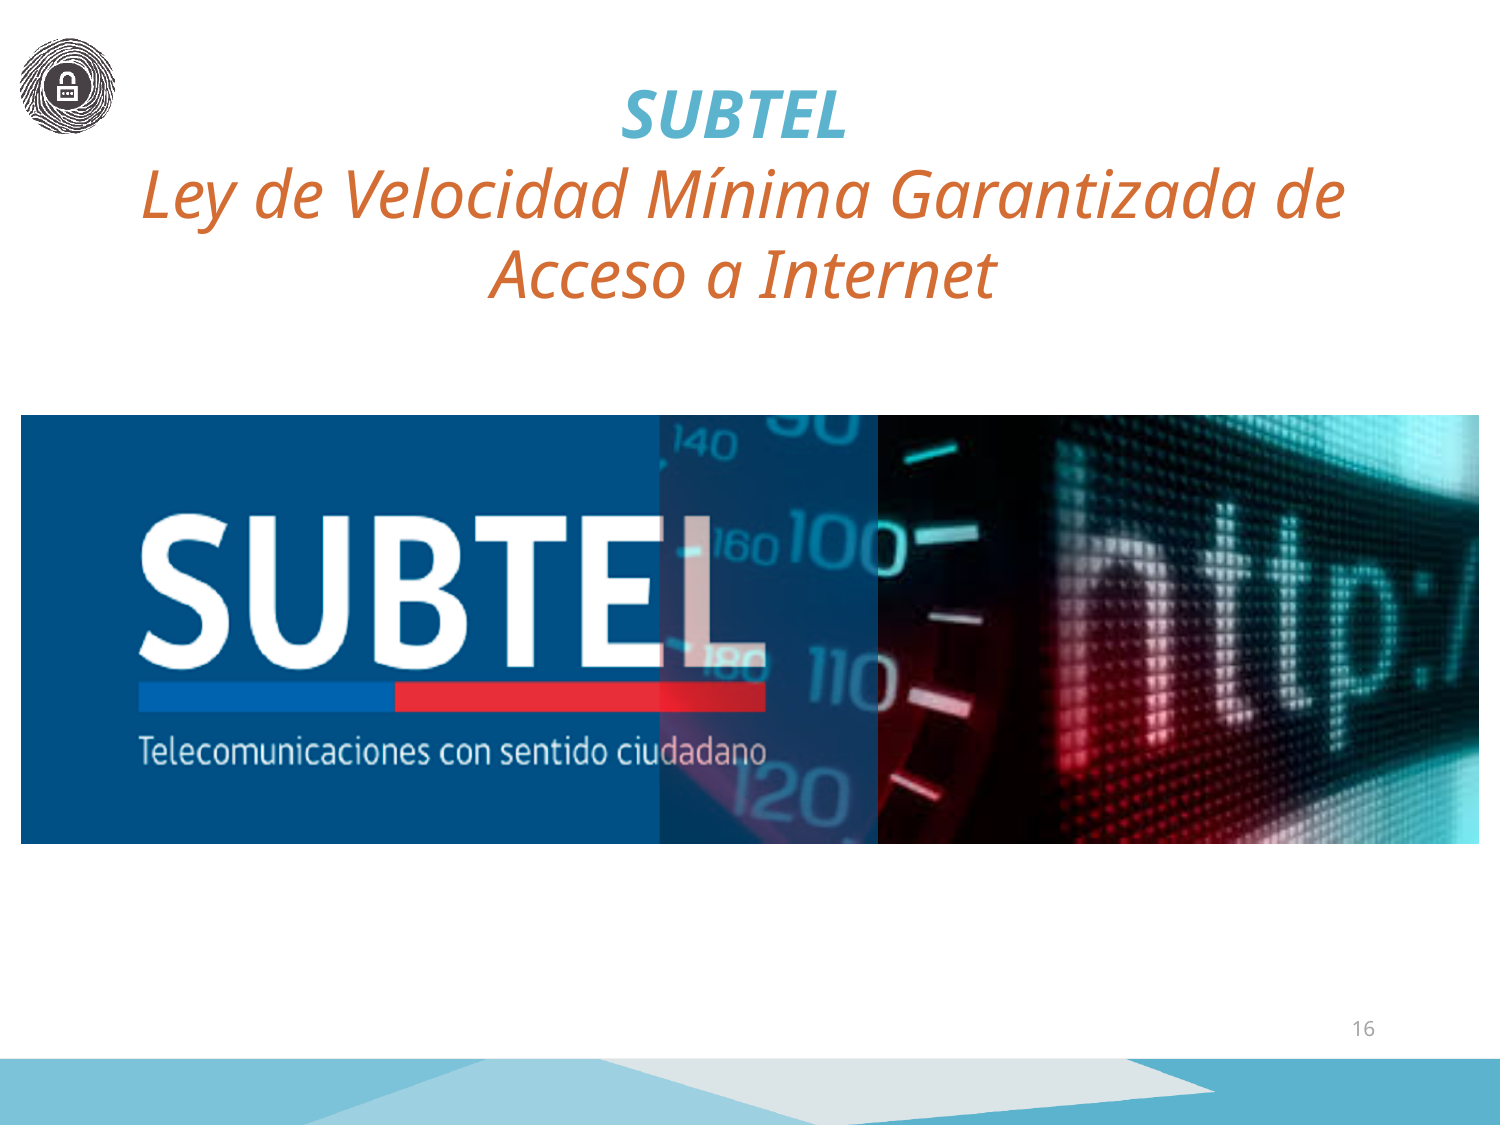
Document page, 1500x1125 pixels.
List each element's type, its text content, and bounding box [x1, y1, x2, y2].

picture [0, 0, 1500, 1125]
slide_number 16 [1305, 999, 1391, 1060]
title SUBTEL Ley de Velocidad Mínima Garantizada de Acceso a Internet [111, 65, 1378, 234]
